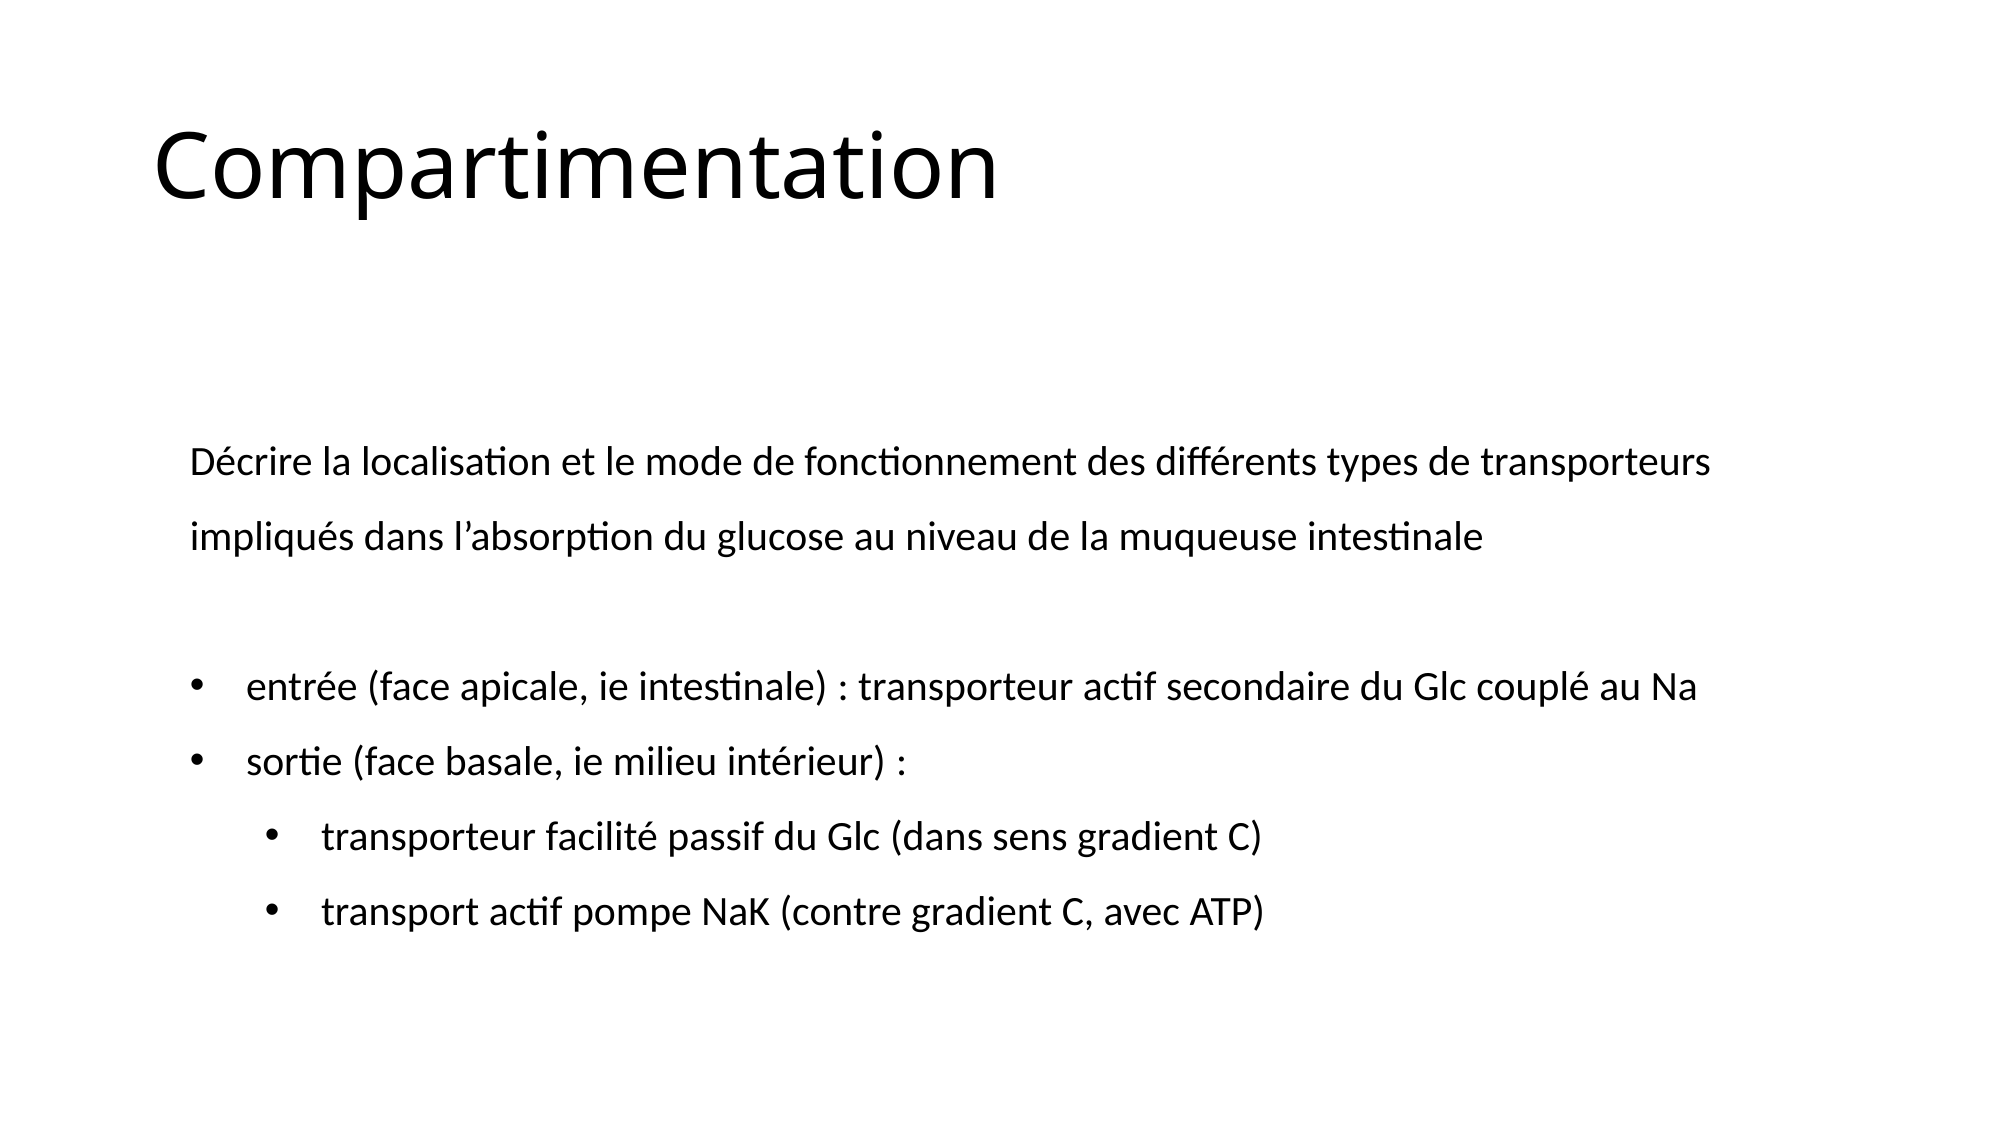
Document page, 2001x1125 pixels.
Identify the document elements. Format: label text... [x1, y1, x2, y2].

text_box Décrire la localisation et le mode de fonctionnement des différents types de transporteurs impliqués dans l’absorption du glucose au niveau de la muqueuse intestinale entrée (face apicale, ie intestinale) : transporteur actif secondaire du Glc couplé au Na sortie (face basale, ie milieu intérieur) : transporteur facilité passif du Glc (dans sens gradient C) transport actif pompe NaK (contre gradient C, avec ATP) [174, 401, 1797, 942]
title Compartimentation [137, 59, 1863, 278]
